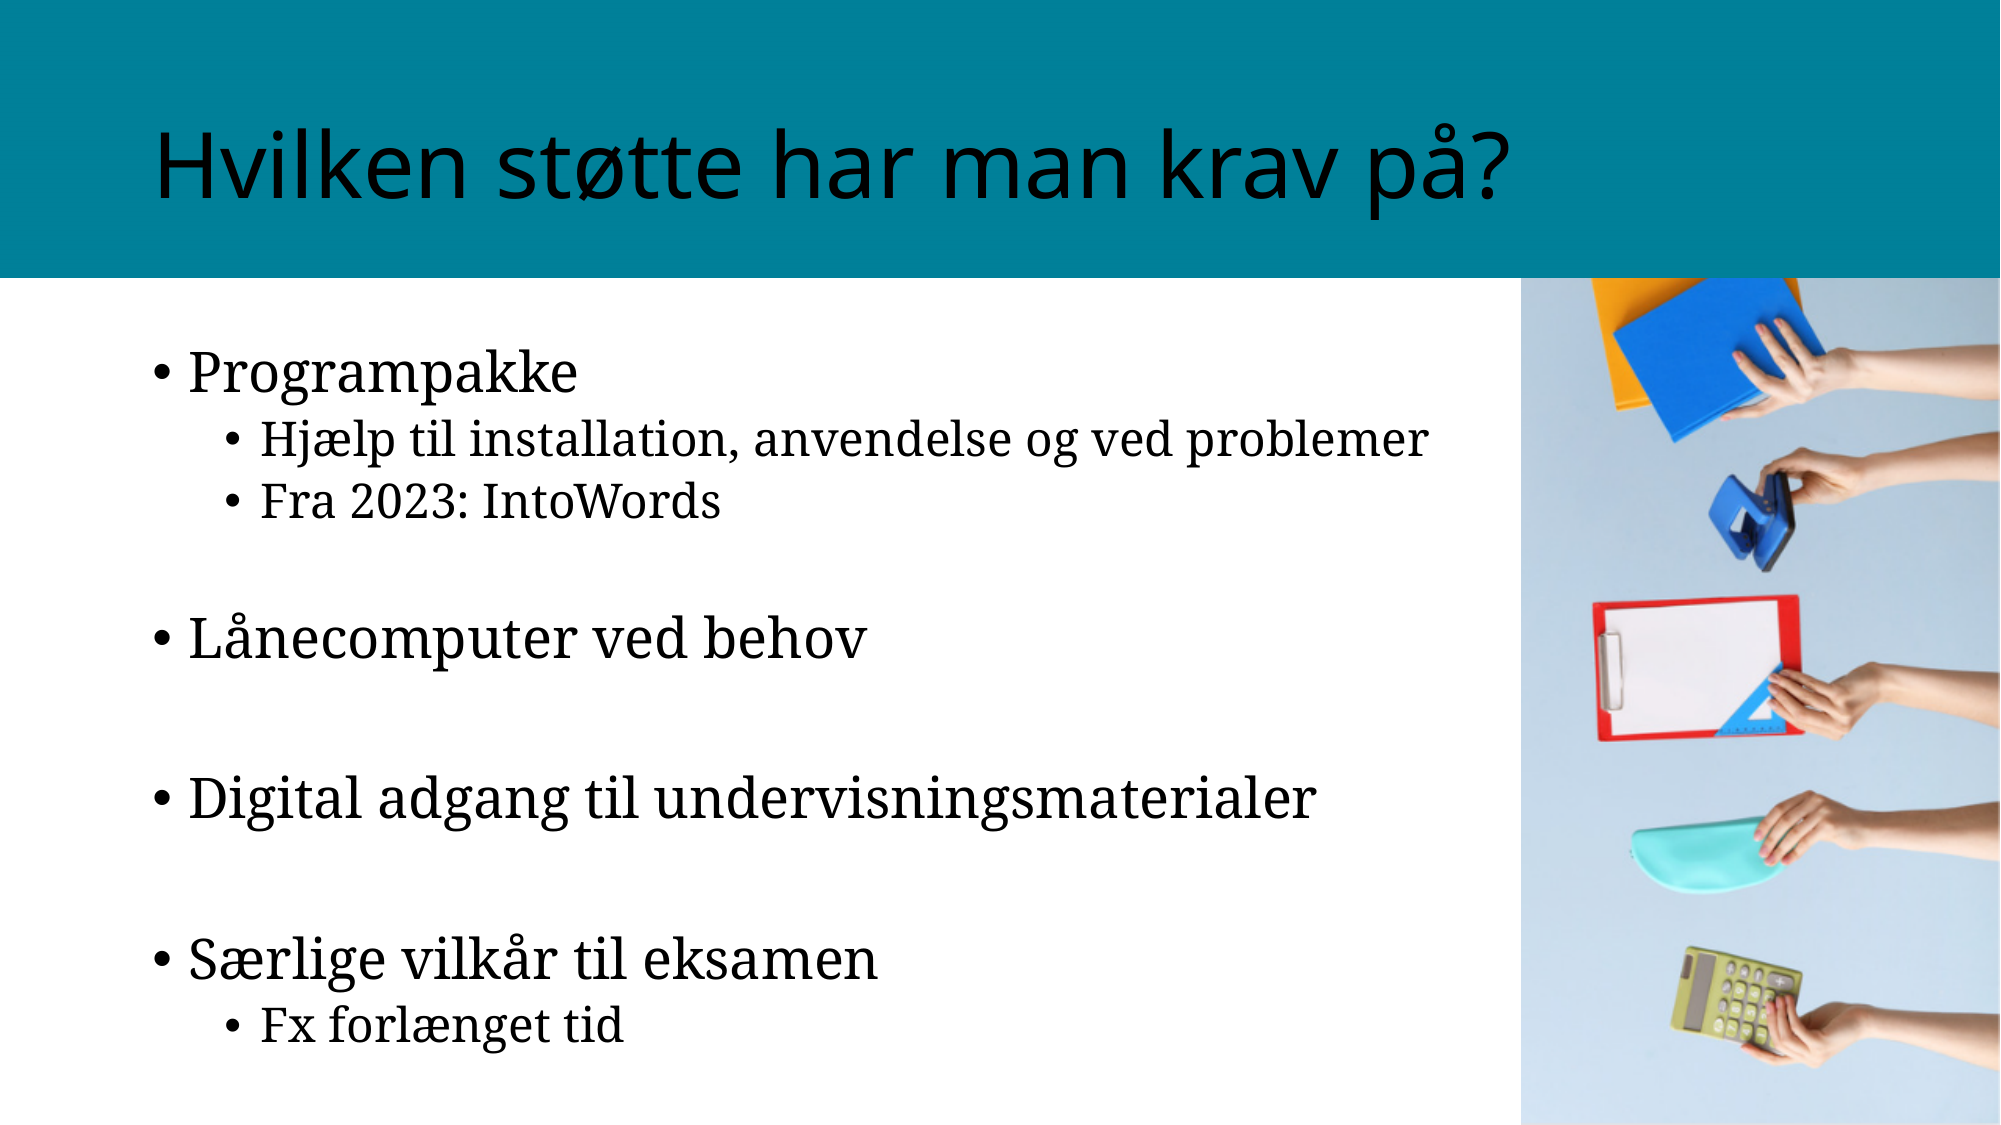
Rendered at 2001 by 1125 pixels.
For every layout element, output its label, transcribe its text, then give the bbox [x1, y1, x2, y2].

picture [0, 0, 2000, 1125]
list Programpakke Hjælp til installation, anvendelse og ved problemer Fra 2023: IntoWords Lånecomputer ved behov Digital adgang til undervisningsmaterialer Særlige vilkår til eksamen Fx forlænget tid [137, 337, 1521, 1066]
